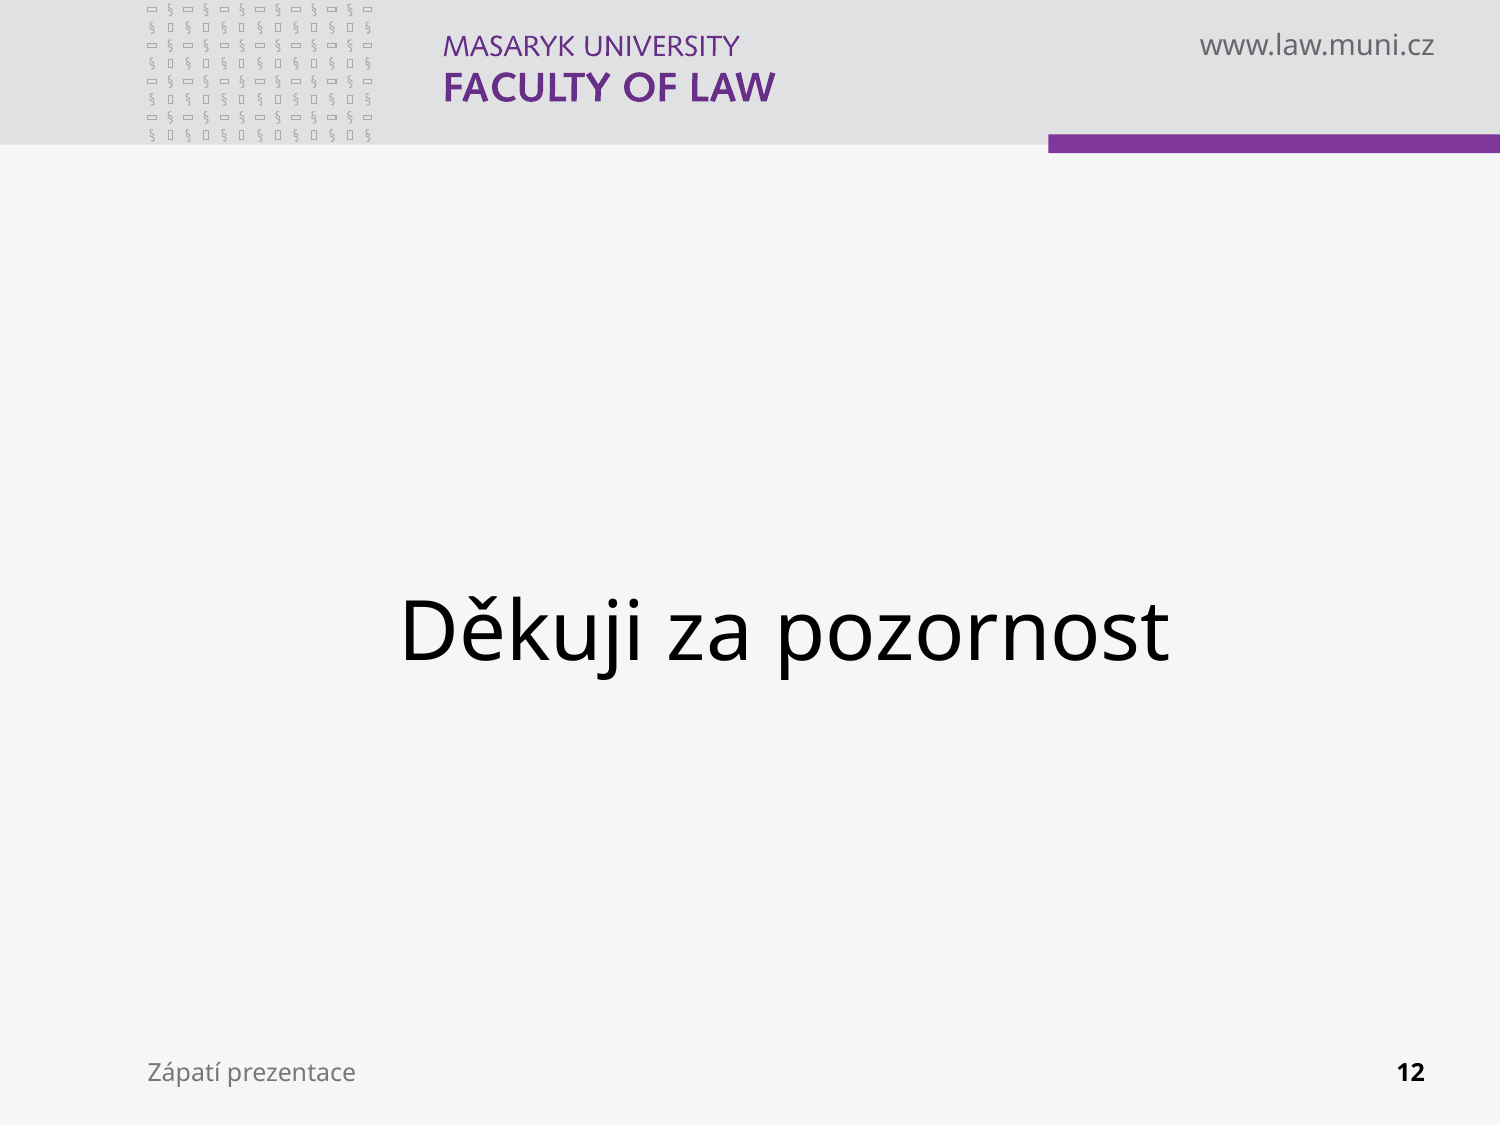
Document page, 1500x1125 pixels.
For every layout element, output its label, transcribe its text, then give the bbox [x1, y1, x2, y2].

list Děkuji za pozornost [147, 290, 1423, 1006]
footer Zápatí prezentace [147, 1056, 1270, 1101]
slide_number 12 [1315, 1056, 1426, 1101]
